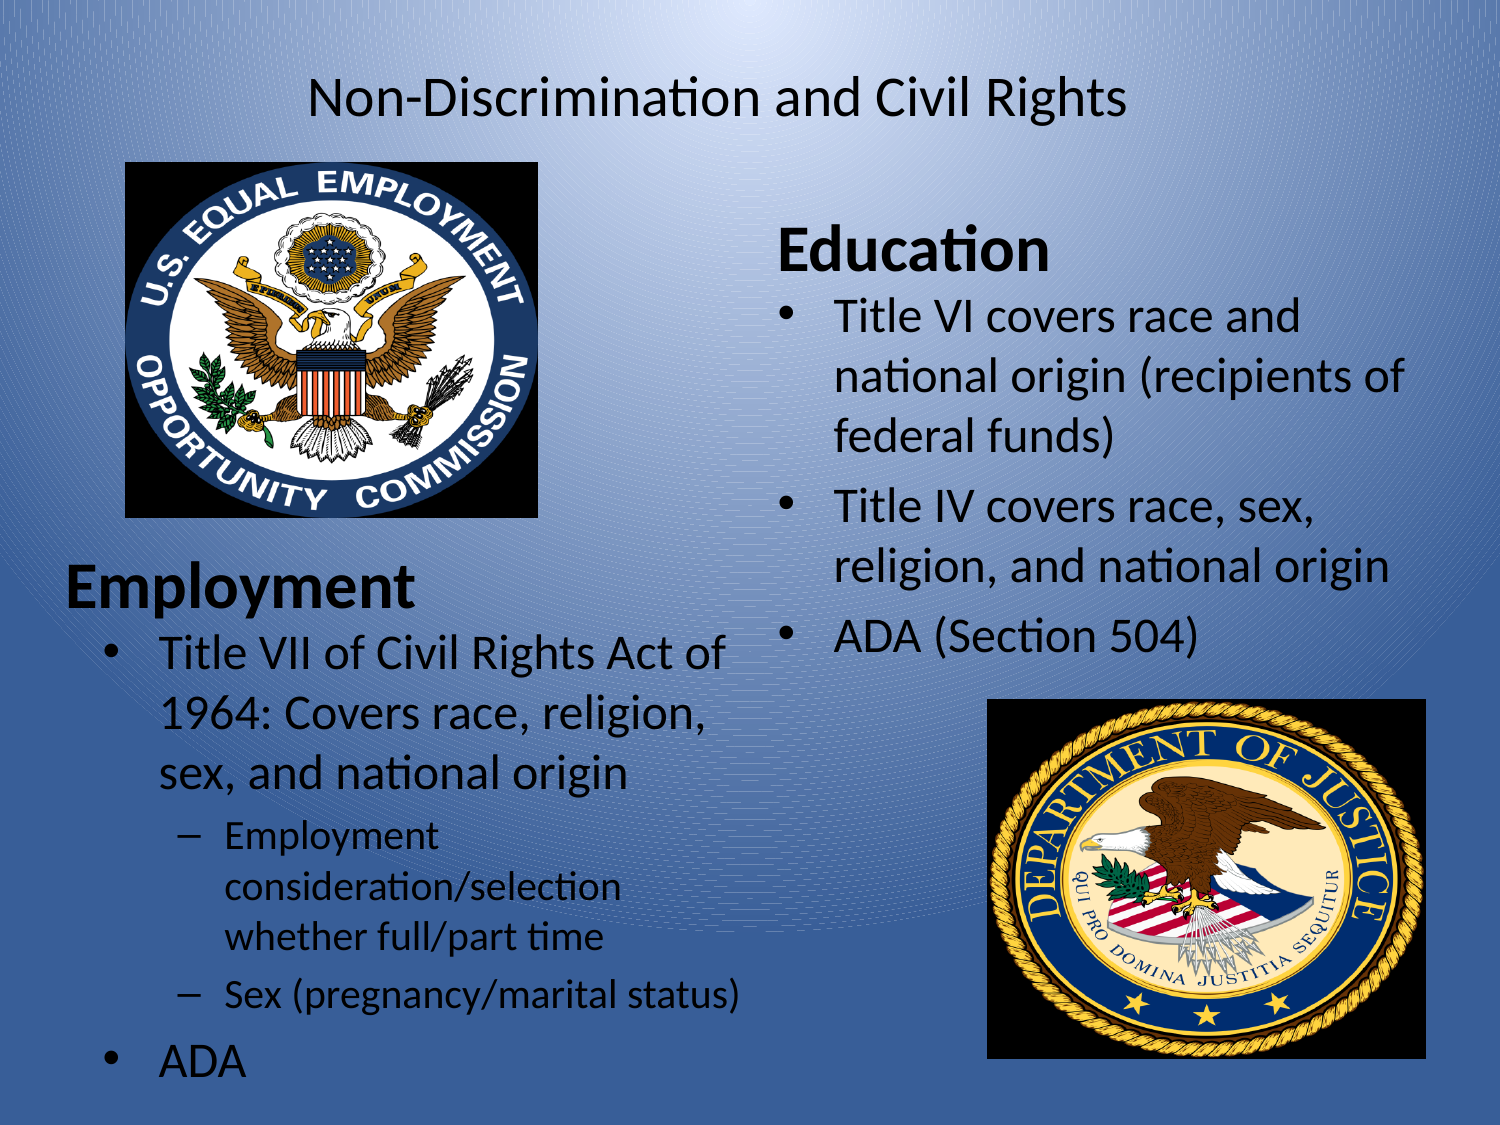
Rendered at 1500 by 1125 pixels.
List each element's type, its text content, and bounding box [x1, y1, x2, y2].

list Title VII of Civil Rights Act of 1964: Covers race, religion, sex, and national origin Employment consideration/selection whether full/part time Sex (pregnancy/marital status) ADA [87, 612, 775, 1125]
picture [124, 162, 538, 518]
list Education [762, 187, 1426, 275]
picture [987, 699, 1426, 1059]
list Employment [50, 525, 713, 630]
list Title VI covers race and national origin (recipients of federal funds) Title IV covers race, sex, religion, and national origin ADA (Section 504) [762, 275, 1426, 924]
title Non-Discrimination and Civil Rights [50, 50, 1400, 205]
